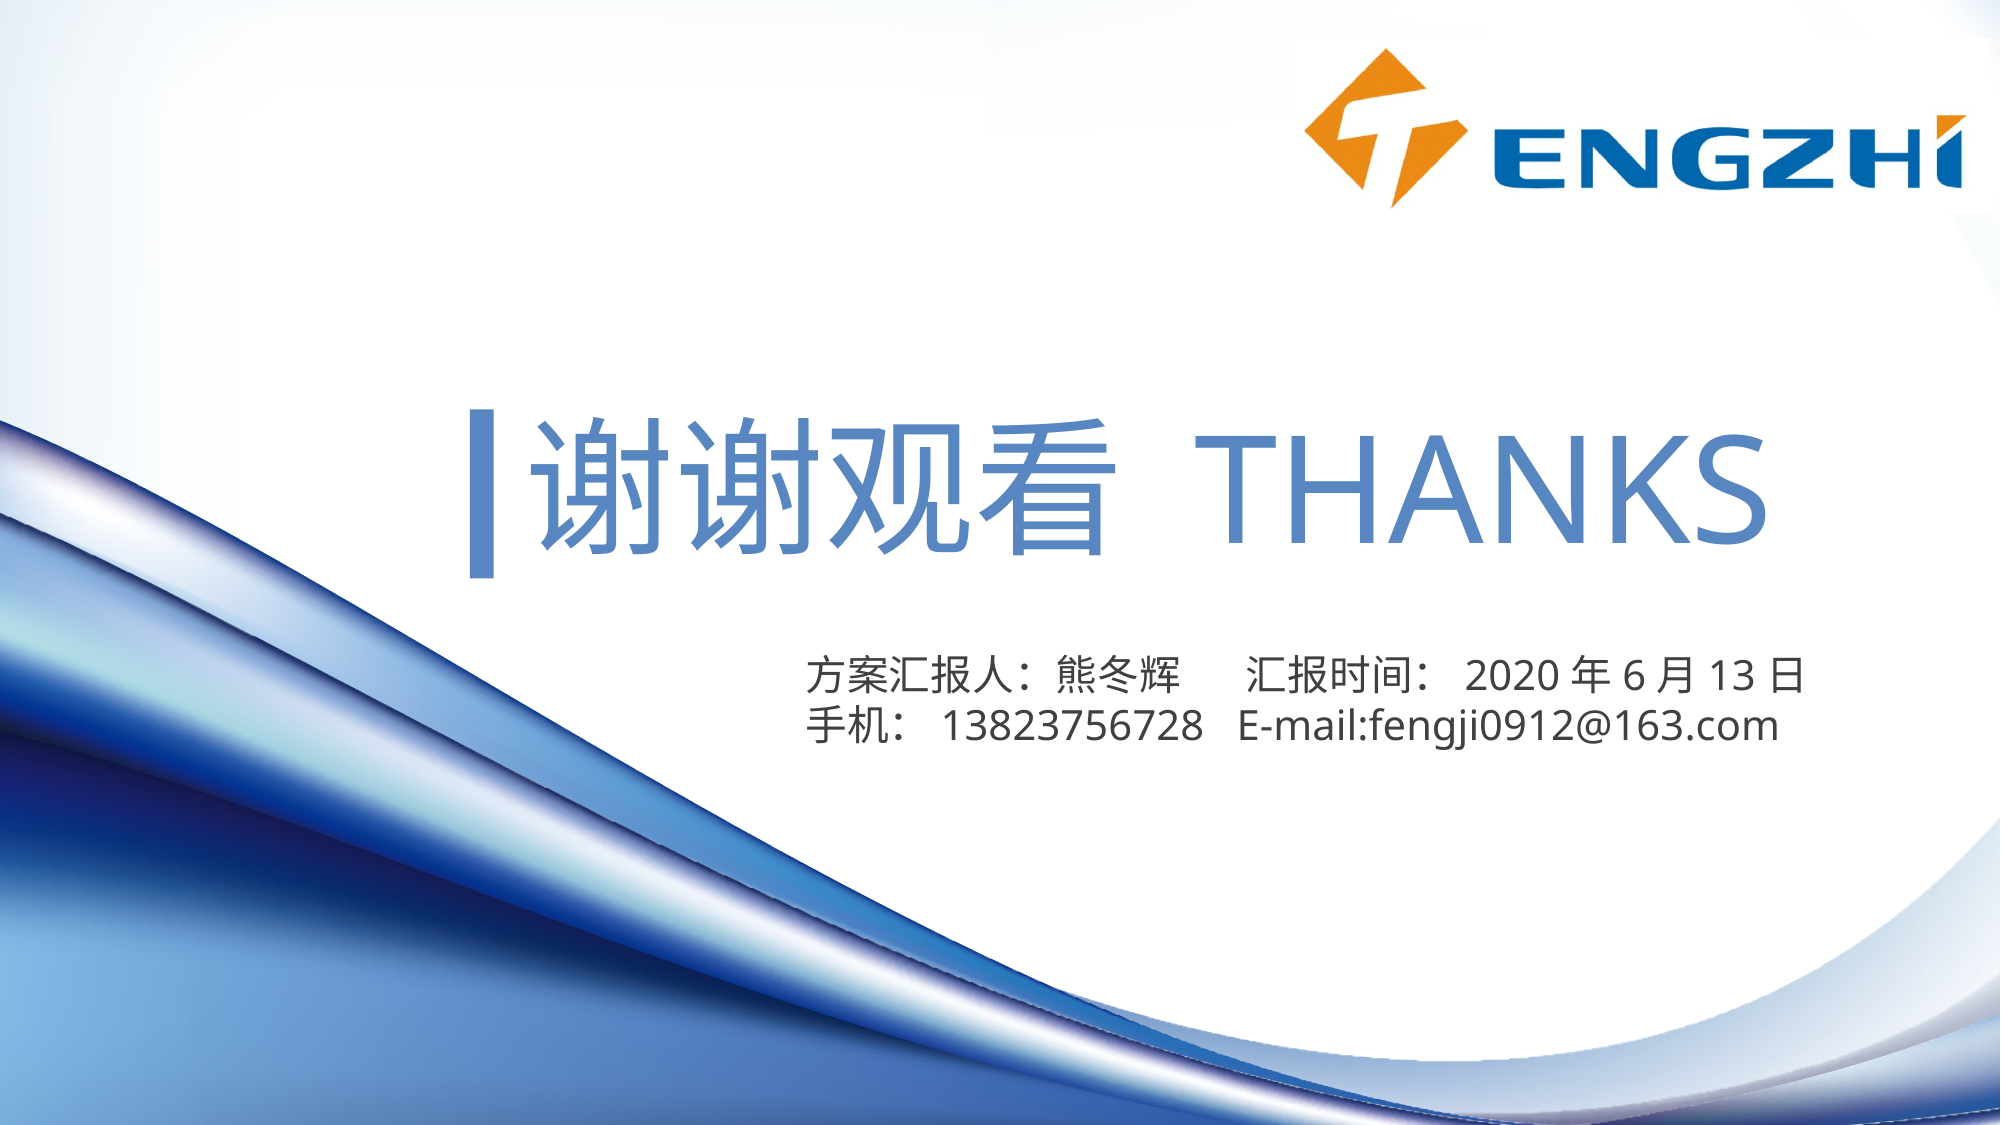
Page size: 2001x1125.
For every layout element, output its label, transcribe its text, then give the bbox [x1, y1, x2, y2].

text_box 谢谢观看 THANKS [1563, 386, 1850, 581]
picture [437, 0, 1991, 1125]
text_box 方案汇报人：熊冬辉 汇报时间：2020年6月13日 手机：13823756728 E-mail:fengji0912@163.com [1563, 641, 1847, 756]
